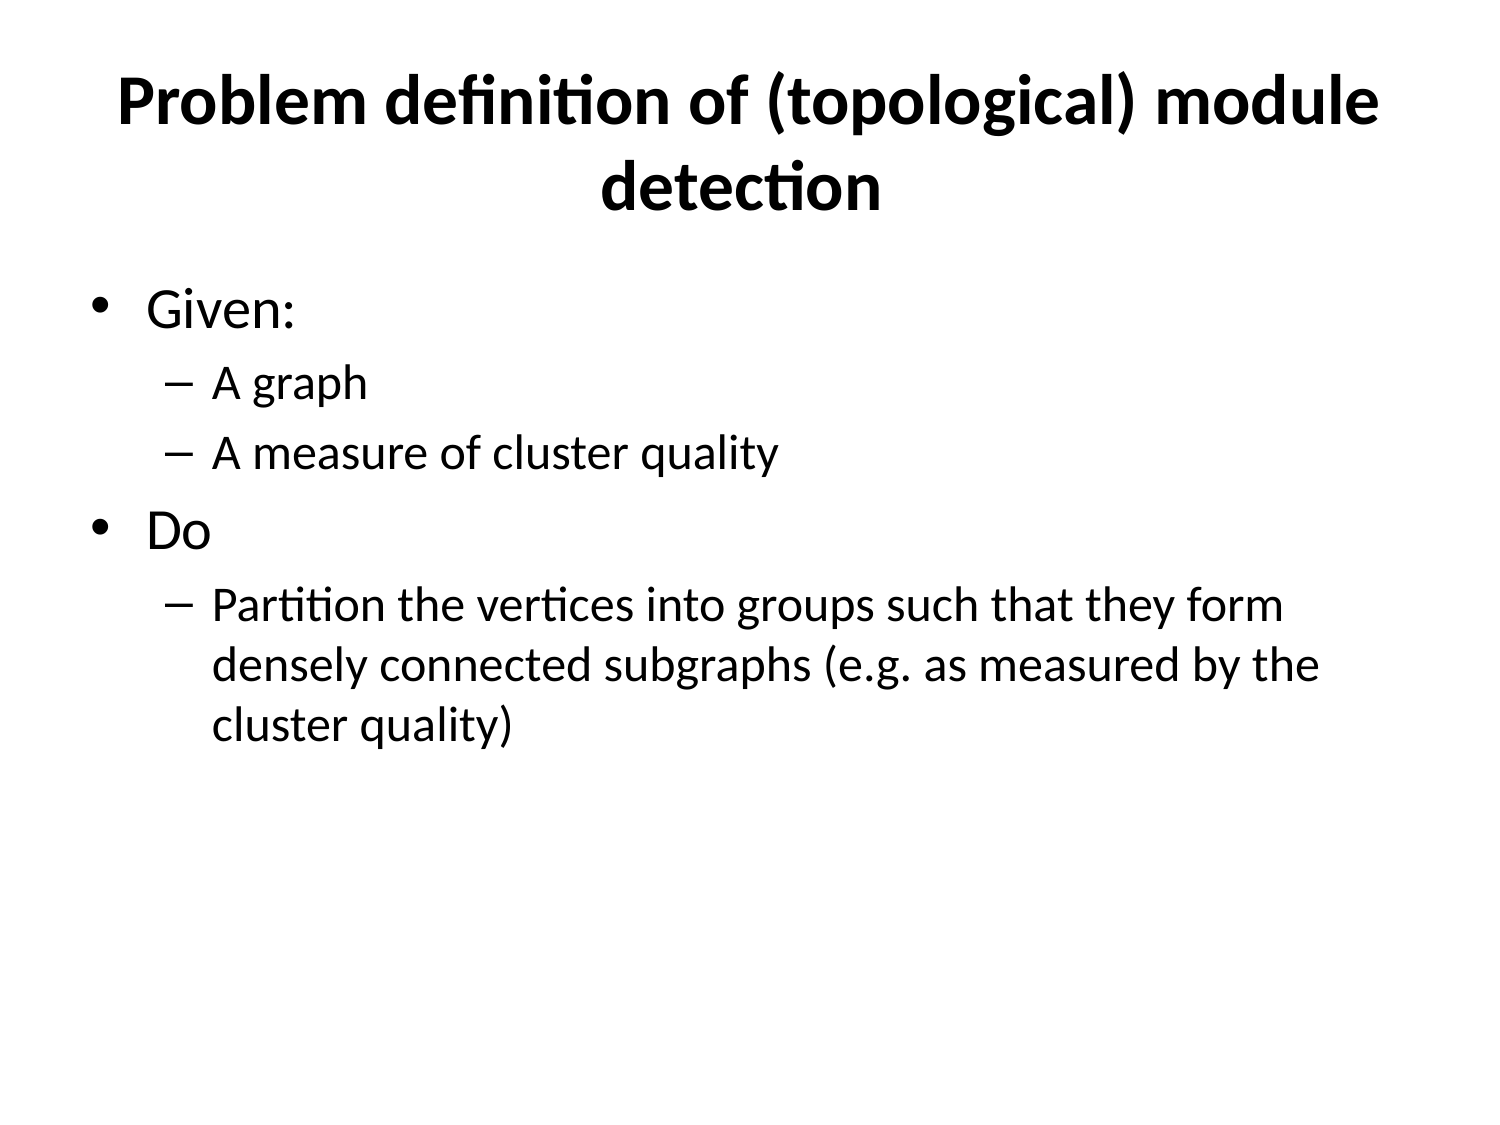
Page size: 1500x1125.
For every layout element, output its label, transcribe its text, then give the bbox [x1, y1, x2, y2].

title Problem definition of (topological) module detection [75, 45, 1425, 233]
list Given: A graph A measure of cluster quality Do Partition the vertices into groups such that they form densely connected subgraphs (e.g. as measured by the cluster quality) [75, 262, 1425, 1005]
